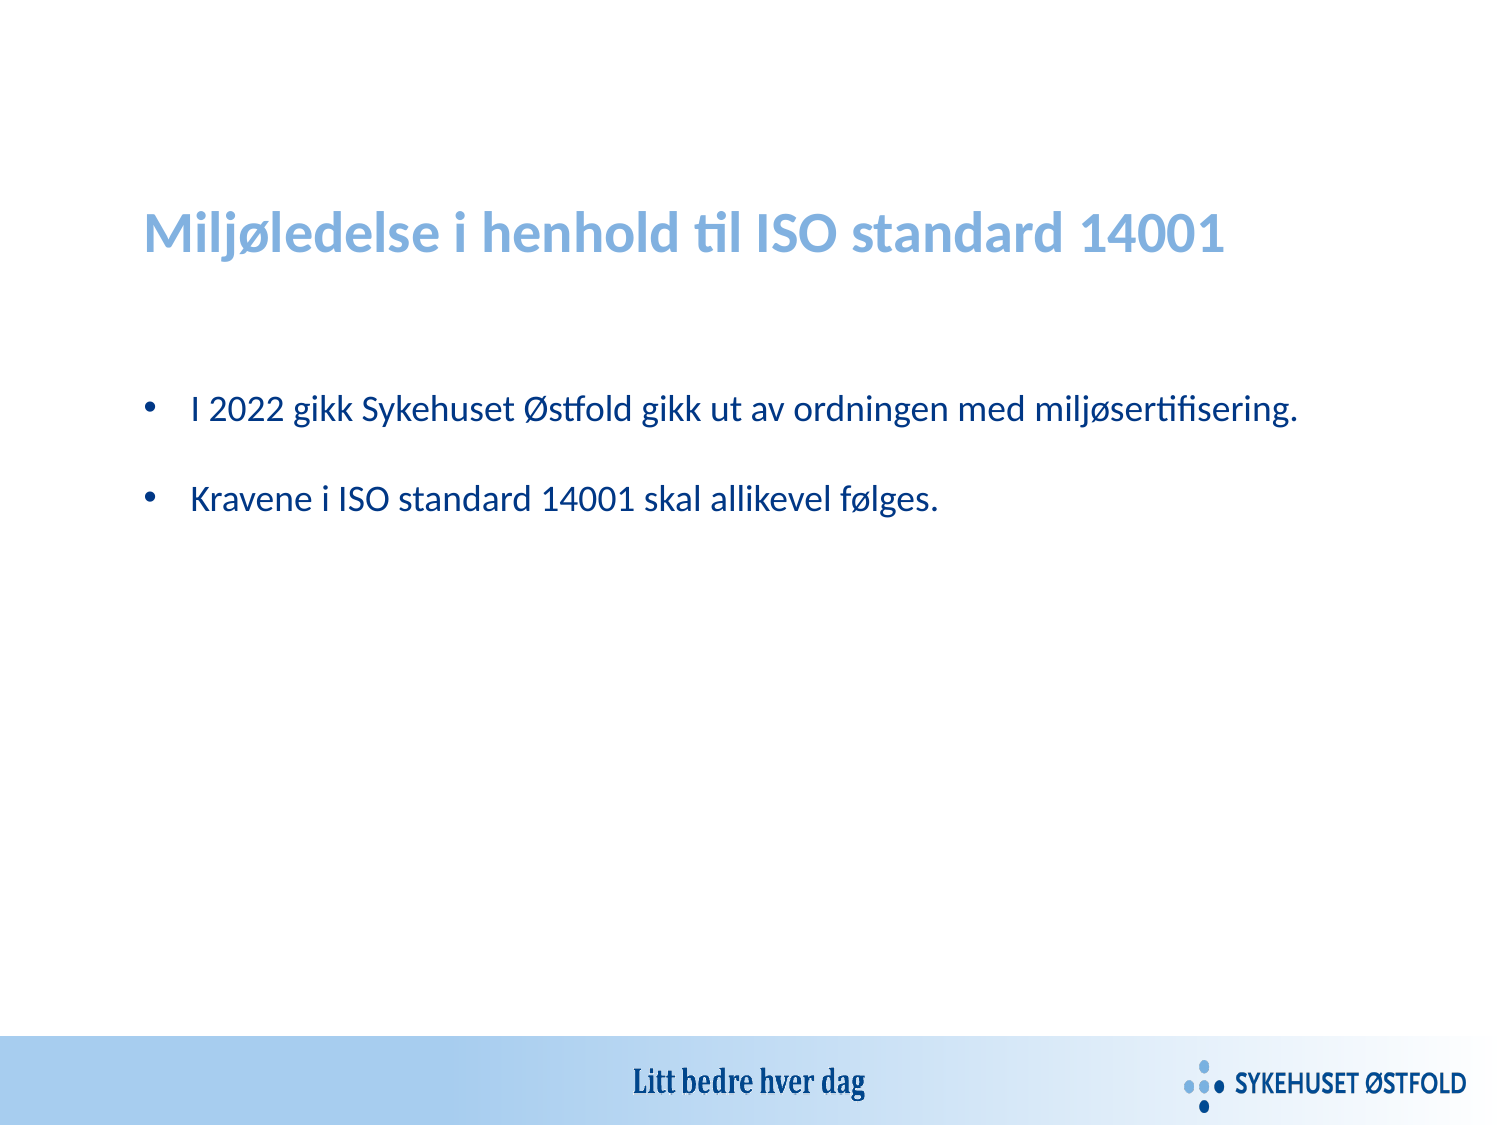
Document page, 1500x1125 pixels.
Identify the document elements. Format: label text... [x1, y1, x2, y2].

text_box Miljøledelse i henhold til ISO standard 14001 I 2022 gikk Sykehuset Østfold gikk ut av ordningen med miljøsertifisering. Kravene i ISO standard 14001 skal allikevel følges. [128, 126, 1400, 905]
picture [1184, 1060, 1466, 1113]
picture [610, 1035, 890, 1125]
